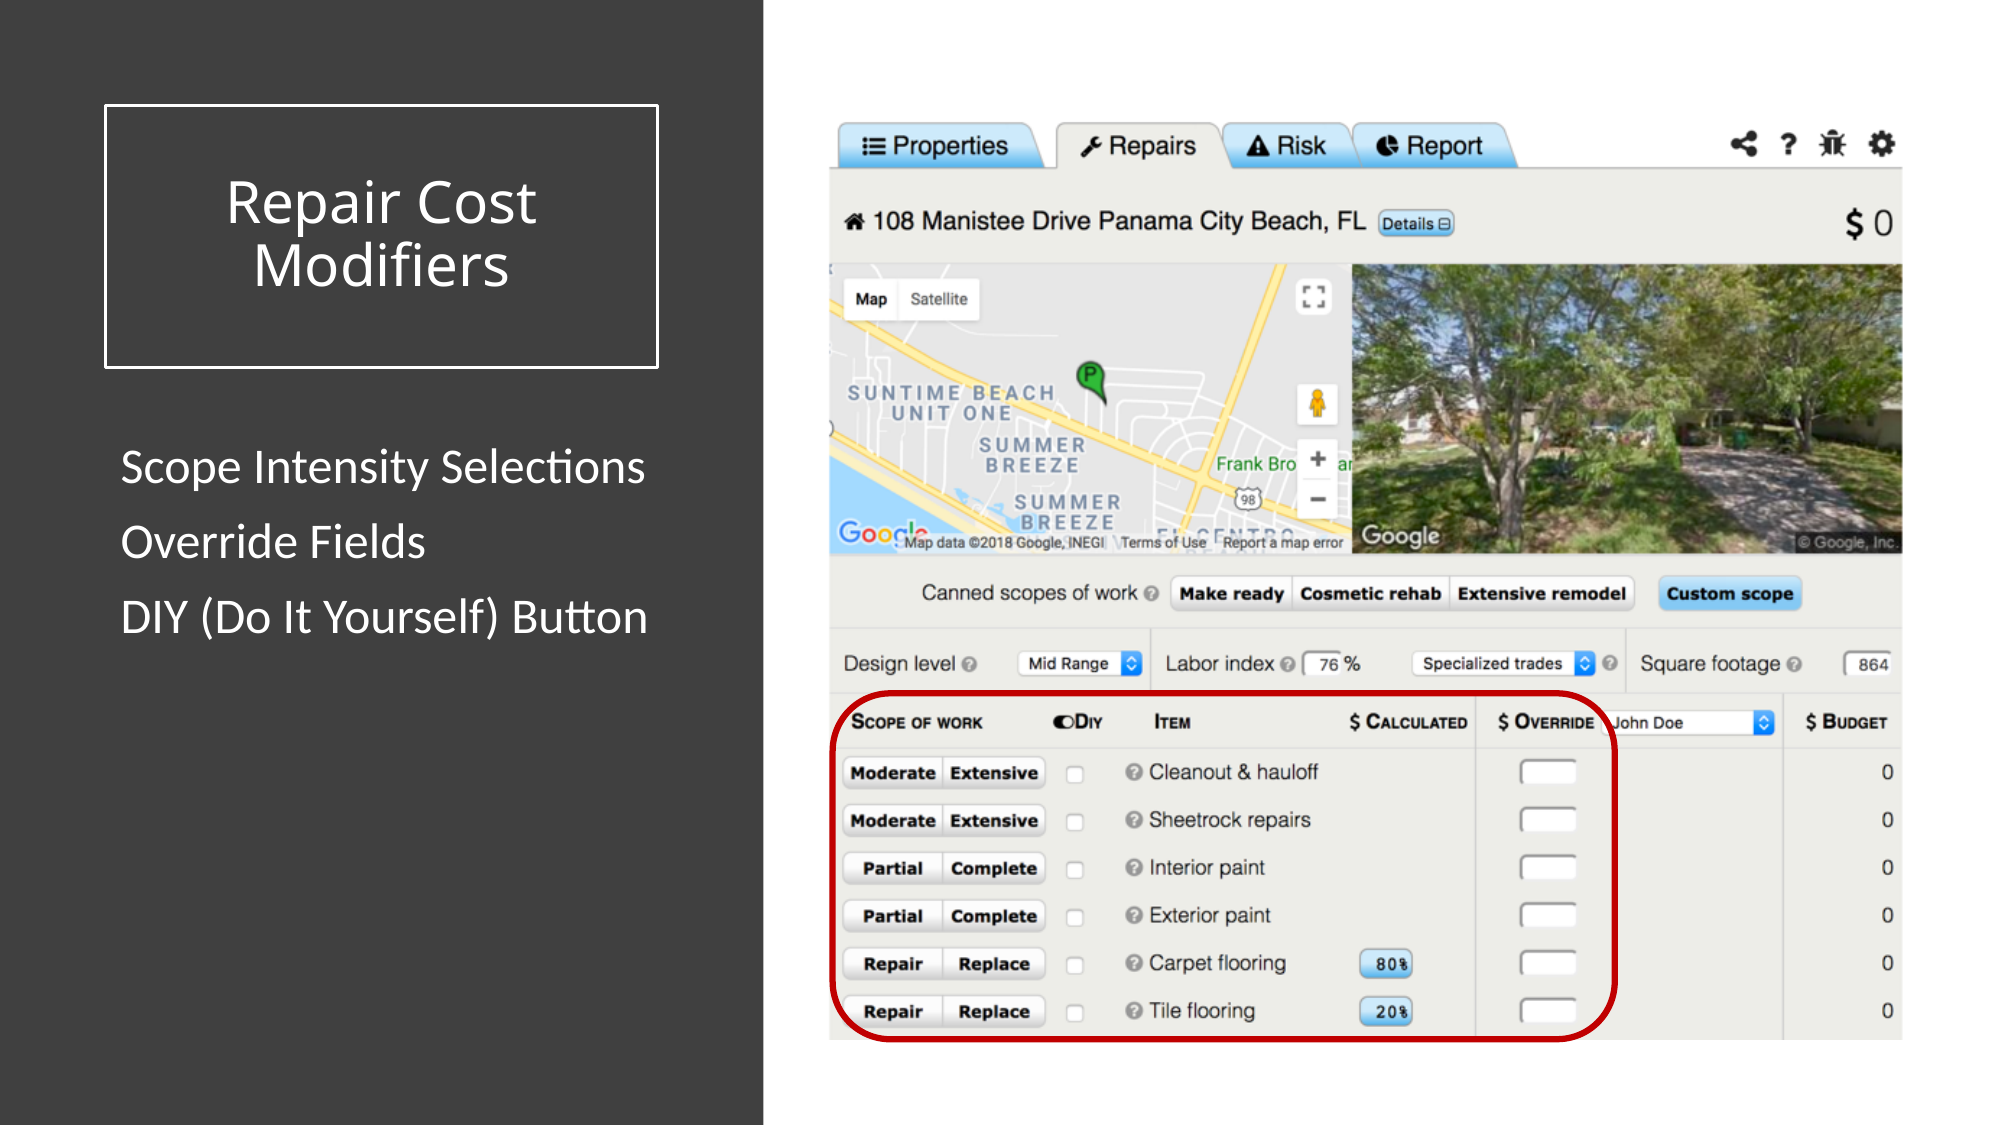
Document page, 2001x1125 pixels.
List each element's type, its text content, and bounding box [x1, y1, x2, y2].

text_box [0, 0, 764, 1125]
list Scope Intensity Selections Override Fields DIY (Do It Yourself) Button [105, 432, 688, 994]
picture [812, 105, 1923, 1040]
title Repair Cost Modifiers [105, 105, 658, 368]
